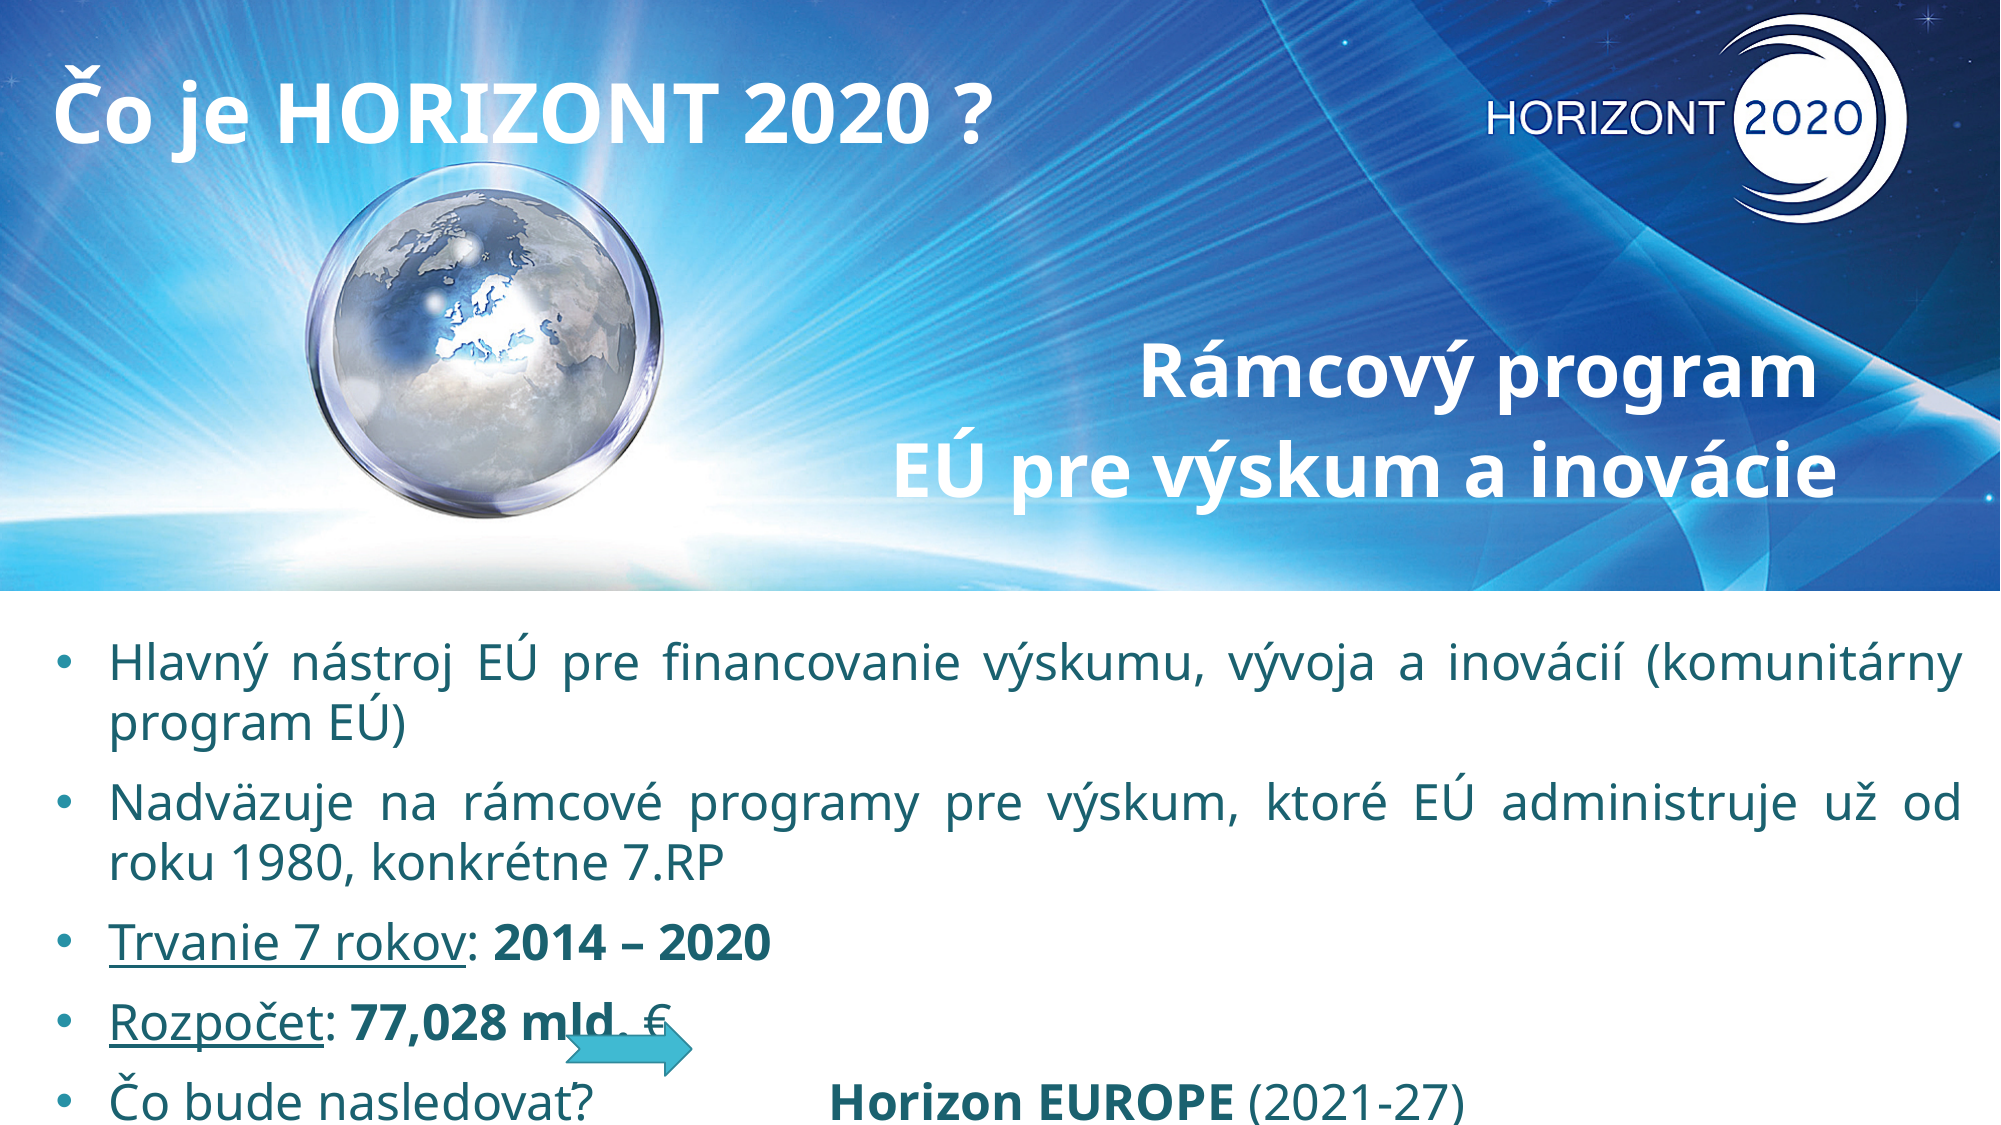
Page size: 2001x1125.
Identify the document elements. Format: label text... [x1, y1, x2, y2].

picture [0, 0, 2000, 591]
text_box Hlavný nástroj EÚ pre financovanie výskumu, vývoja a inovácií (komunitárny program EÚ) Nadväzuje na rámcové programy pre výskum, ktoré EÚ administruje už od roku 1980, konkrétne 7.RP Trvanie 7 rokov: 2014 – 2020 Rozpočet: 77,028 mld. € Čo bude nasledovať? Horizon EUROPE (2021-27) [0, 623, 1980, 1125]
text_box [565, 1021, 693, 1077]
